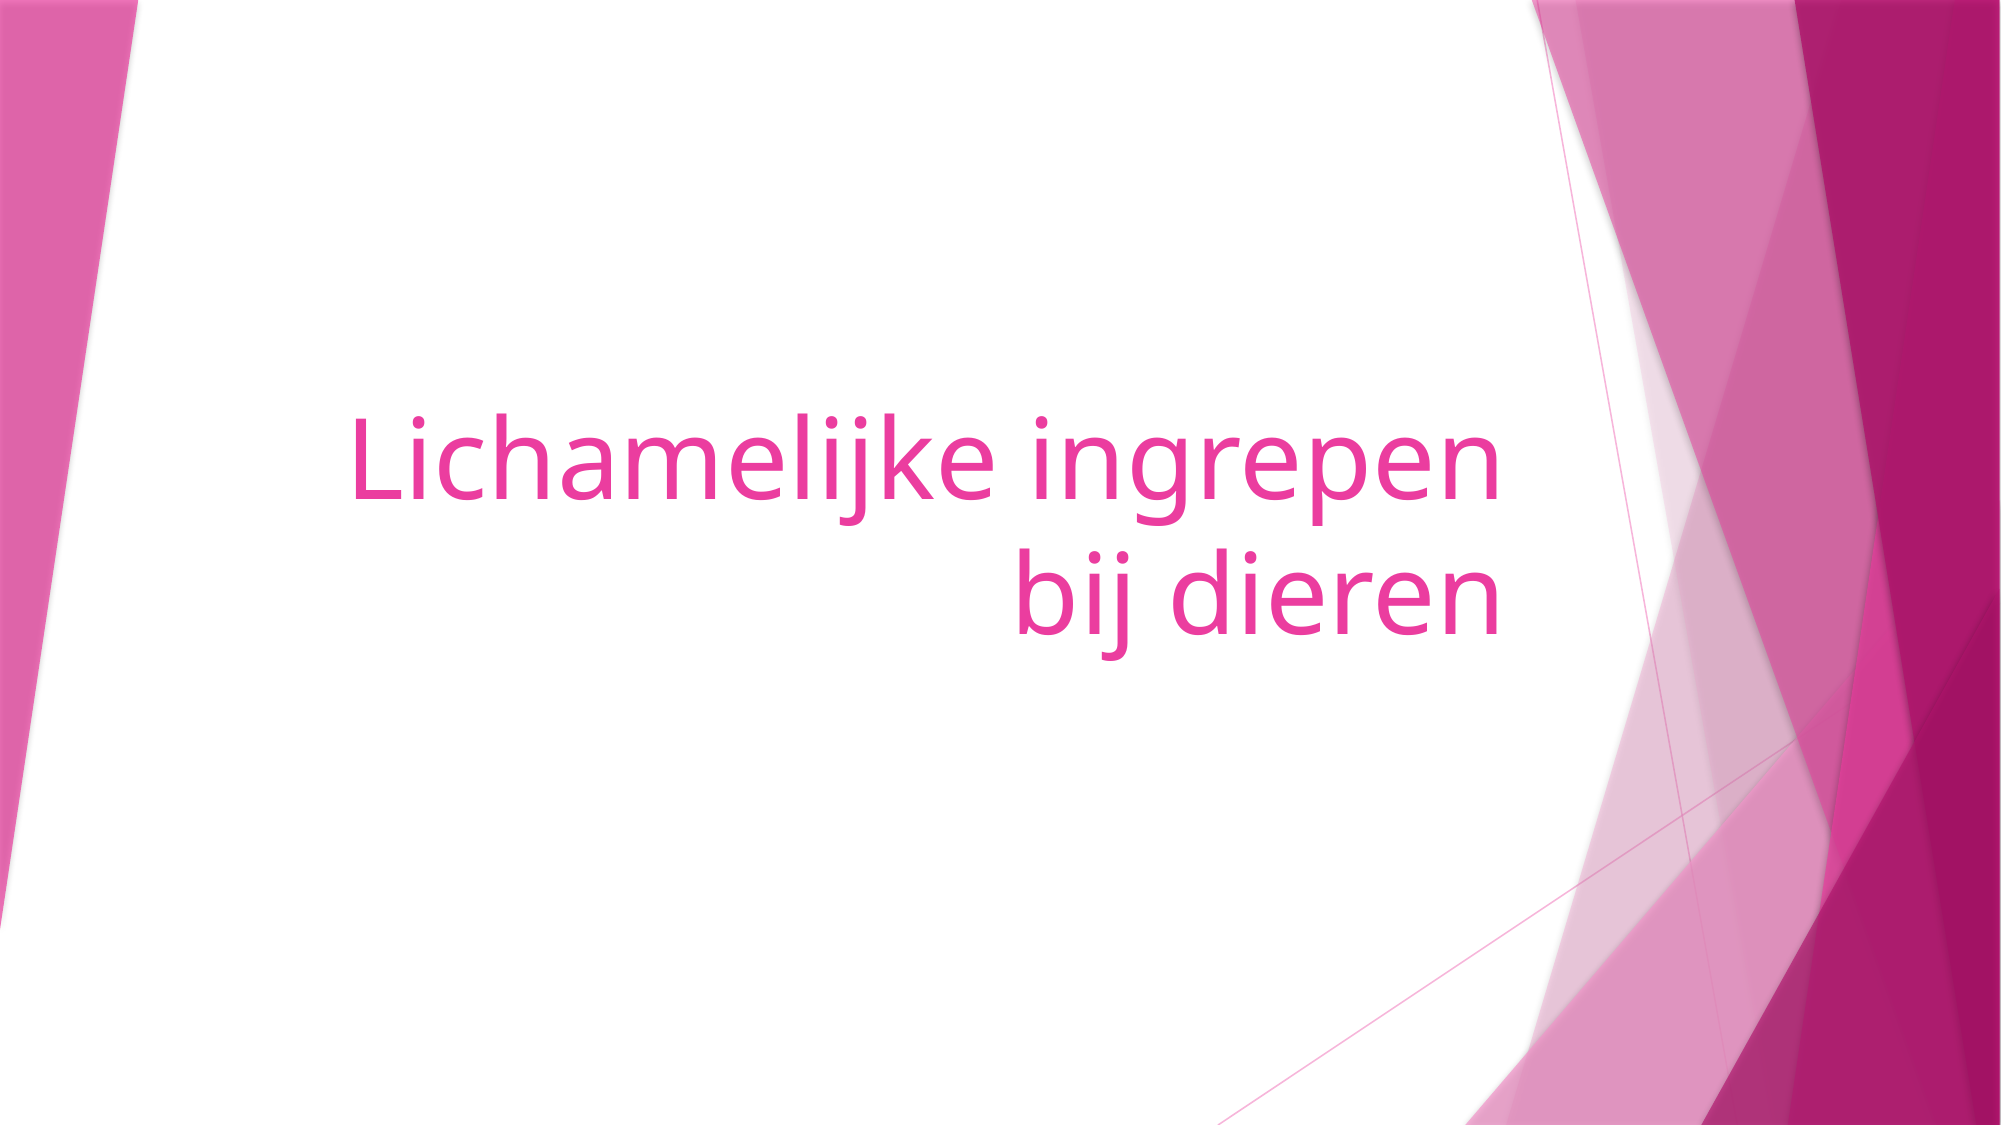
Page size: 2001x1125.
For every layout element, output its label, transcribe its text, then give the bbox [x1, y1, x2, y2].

title Lichamelijke ingrepen bij dieren [247, 394, 1522, 665]
